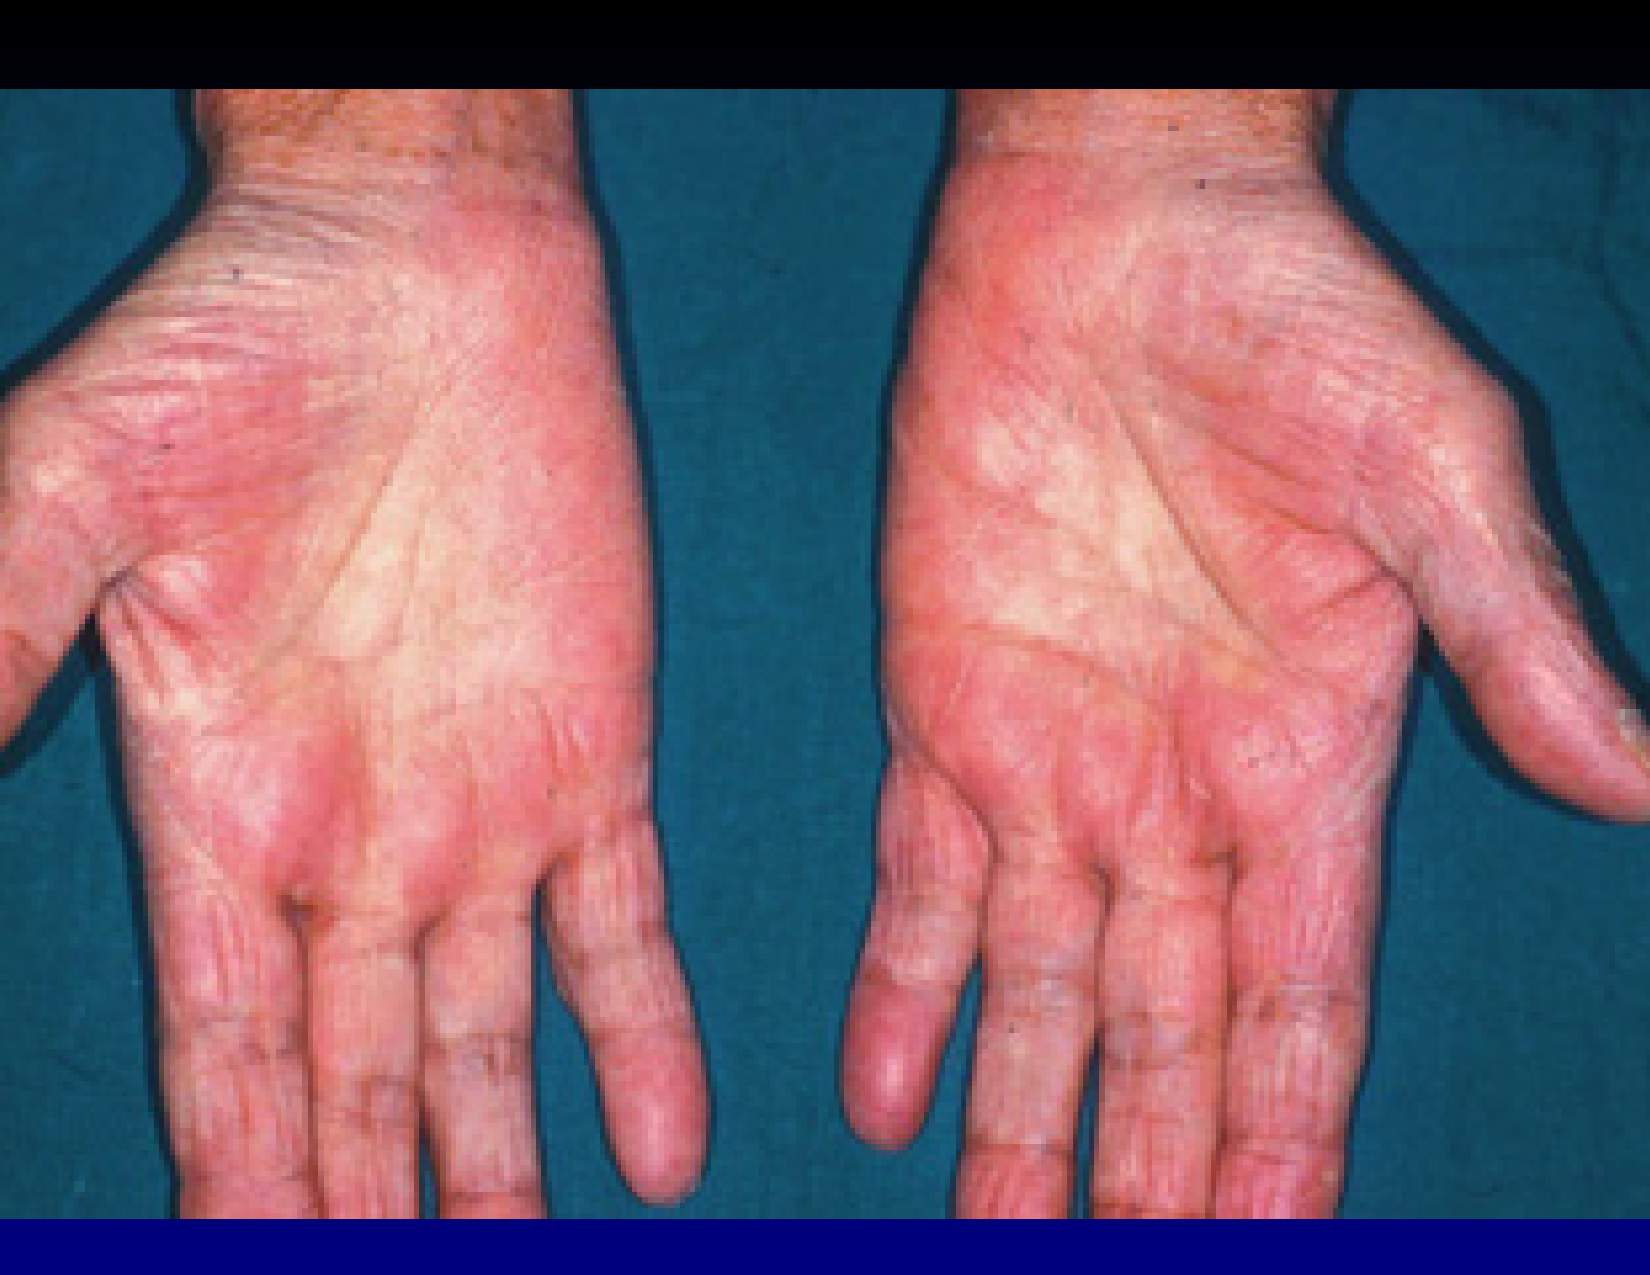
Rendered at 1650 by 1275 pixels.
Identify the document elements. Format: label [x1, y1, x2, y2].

picture [0, 89, 1650, 1219]
